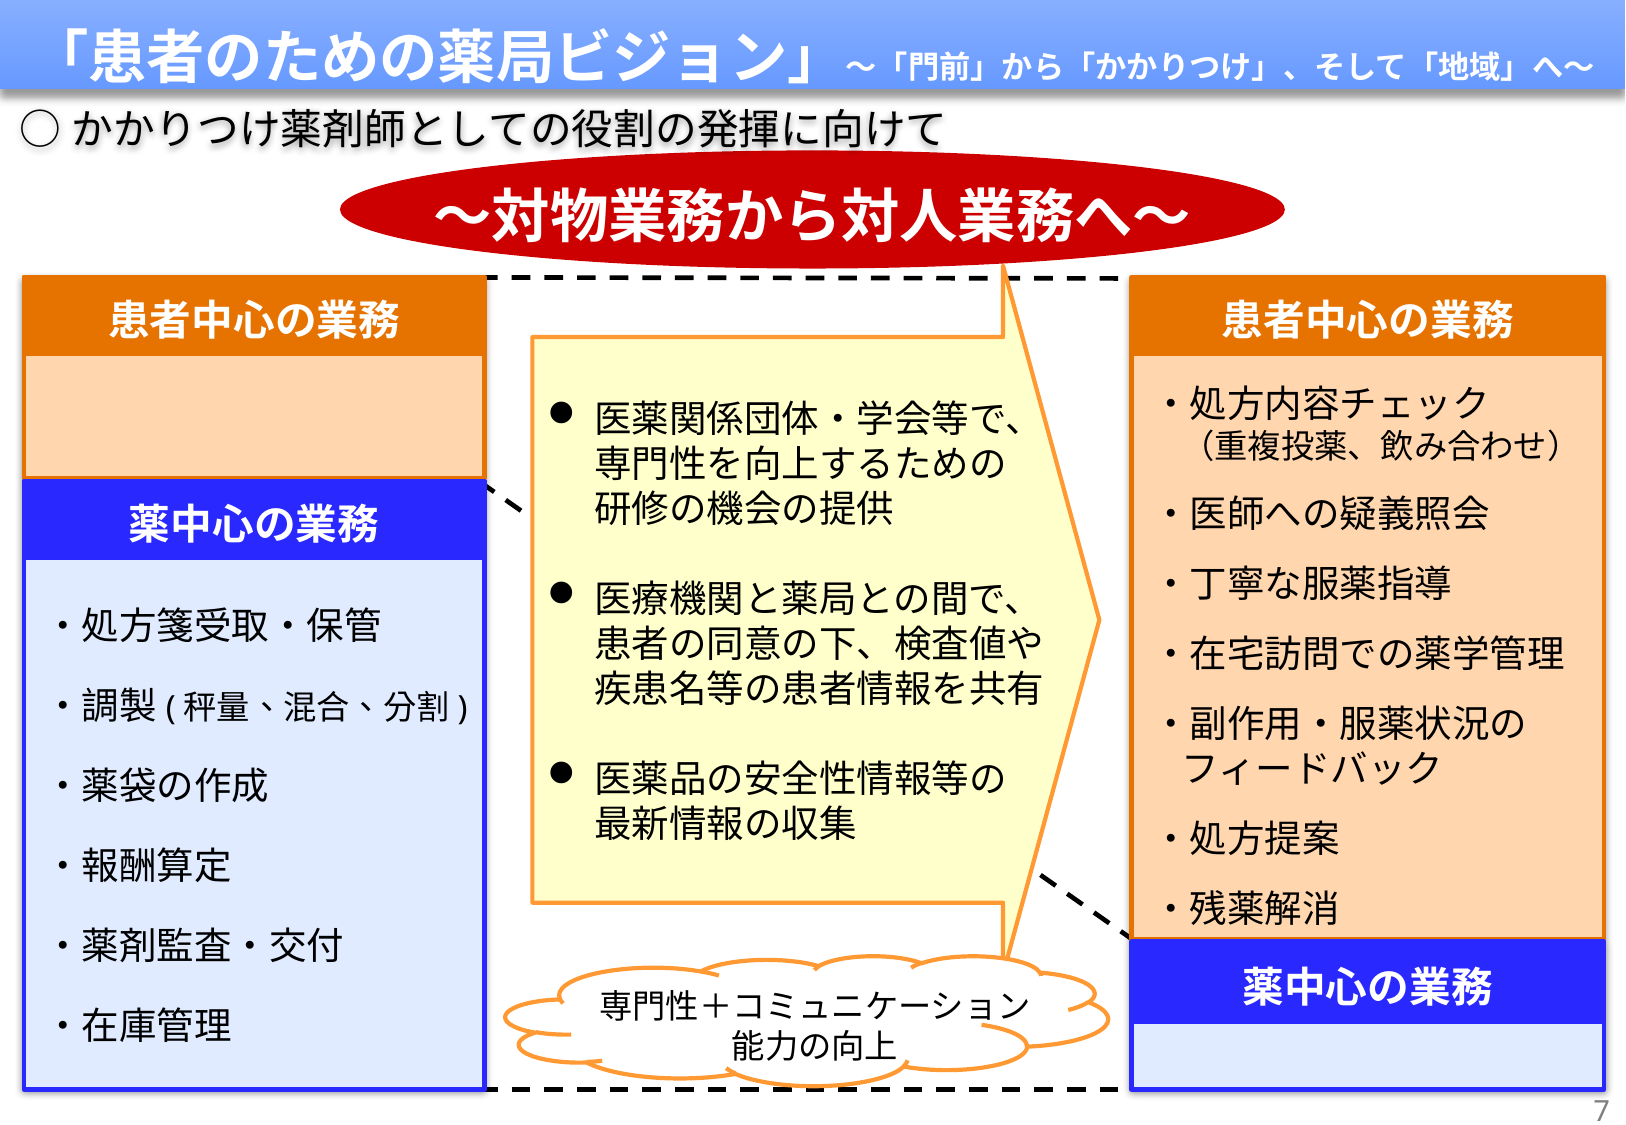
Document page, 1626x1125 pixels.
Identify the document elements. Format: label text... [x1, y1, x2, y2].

text_box [503, 954, 1111, 1065]
text_box ～対物業務から対人業務へ～ [337, 151, 1287, 271]
text_box 患者中心の業務 [22, 275, 487, 356]
text_box ・処方内容チェック （重複投薬、飲み合わせ） ・医師への疑義照会 ・丁寧な服薬指導 ・在宅訪問での薬学管理 ・副作用・服薬状況の フィードバック ・処方提案 ・残薬解消 [1131, 356, 1605, 940]
text_box [610, 1073, 899, 1088]
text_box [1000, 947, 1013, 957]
slide_number 6 [1538, 1077, 1625, 1125]
text_box 「薬中心の業務」 [1131, 1024, 1605, 1090]
text_box 患者中心の業務 [1130, 275, 1606, 356]
text_box 「患者のための薬局ビジョン」～「門前」から「かかりつけ」、そして「地域」へ～ [0, 0, 1625, 91]
text_box ・処方箋受取・保管 ・調製(秤量、混合、分割) ・薬袋の作成 ・報酬算定 ・薬剤監査・交付 ・在庫管理 [23, 560, 485, 1090]
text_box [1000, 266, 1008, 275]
text_box 専門性＋コミュニケーション 能力の向上 [584, 978, 1046, 1073]
text_box 薬中心の業務 [1130, 943, 1606, 1024]
text_box 医薬関係団体・学会等で、 専門性を向上するための 研修の機会の提供 医療機関と薬局との間で、 患者の同意の下、検査値や 疾患名等の患者情報を共有 医薬品の安全性情報等の 最新情報の収集 [530, 287, 1064, 479]
text_box 「患者中心の業務」 [23, 356, 485, 479]
text_box 薬中心の業務 [22, 479, 479, 560]
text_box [478, 480, 1132, 940]
text_box ○かかりつけ薬剤師としての役割の発揮に向けて [4, 106, 964, 161]
